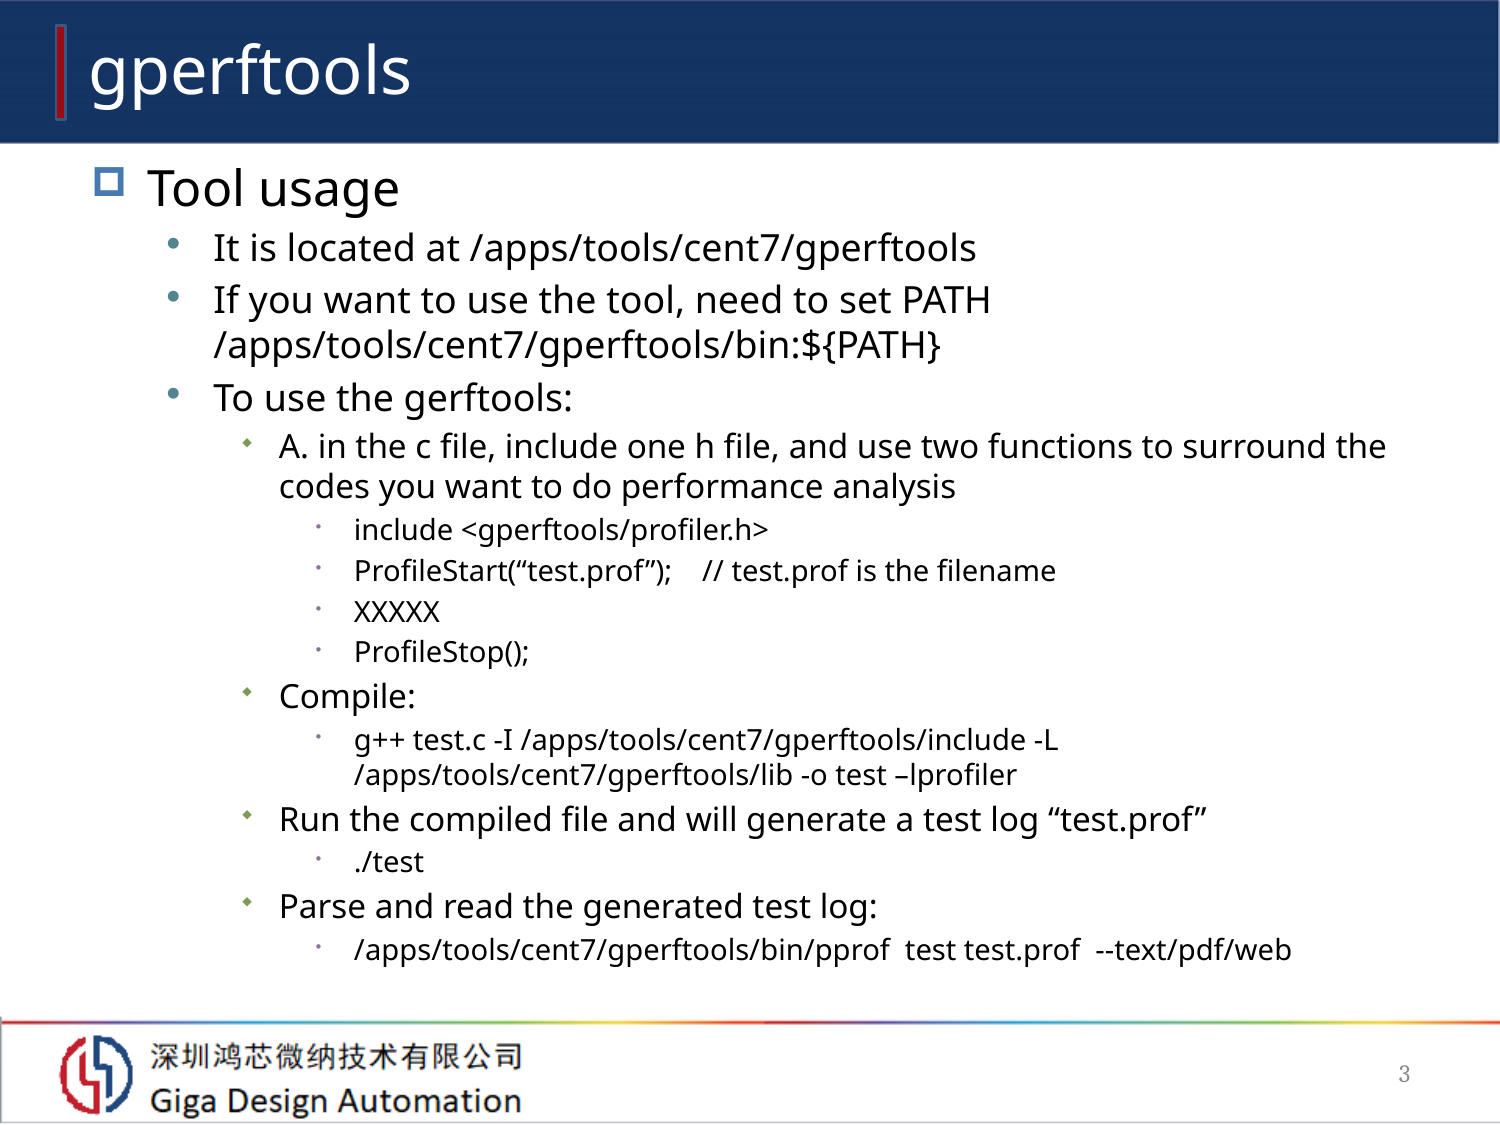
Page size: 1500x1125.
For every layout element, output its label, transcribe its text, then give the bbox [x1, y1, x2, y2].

title gperftools [73, 20, 1424, 138]
picture [0, 0, 1500, 1125]
list Tool usage It is located at /apps/tools/cent7/gperftools If you want to use the tool, need to set PATH /apps/tools/cent7/gperftools/bin:${PATH} To use the gerftools: A. in the c file, include one h file, and use two functions to surround the codes you want to do performance analysis include <gperftools/profiler.h> ProfileStart(“test.prof”); // test.prof is the filename XXXXX ProfileStop(); Compile: g++ test.c -I /apps/tools/cent7/gperftools/include -L /apps/tools/cent7/gperftools/lib -o test –lprofiler Run the compiled file and will generate a test log “test.prof” ./test Parse and read the generated test log: /apps/tools/cent7/gperftools/bin/pprof test test.prof --text/pdf/web [76, 149, 1424, 1012]
slide_number 3 [1074, 1042, 1425, 1103]
